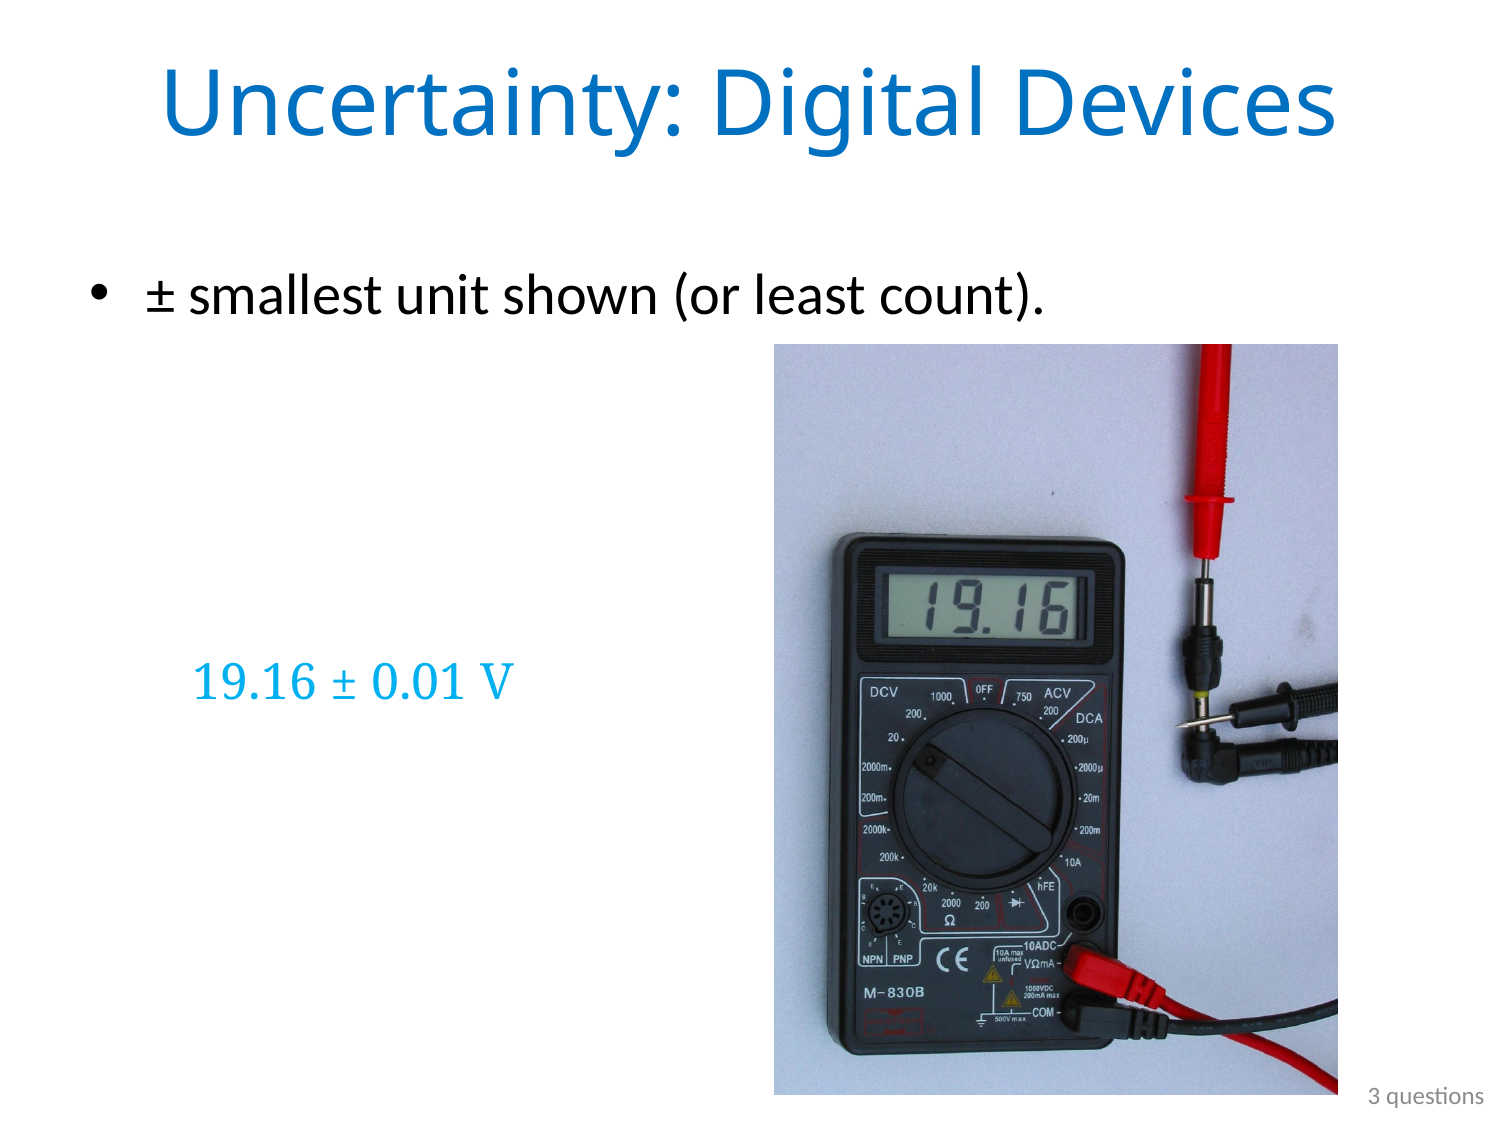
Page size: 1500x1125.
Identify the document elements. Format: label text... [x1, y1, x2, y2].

slide_number 3 questions [1149, 1065, 1500, 1125]
text_box 19.16 ± 0.01 V [177, 641, 530, 717]
text_box ± smallest unit shown (or least count). [75, 248, 1424, 441]
text_box Uncertainty: Digital Devices [74, 5, 1425, 193]
picture [774, 344, 1338, 1095]
